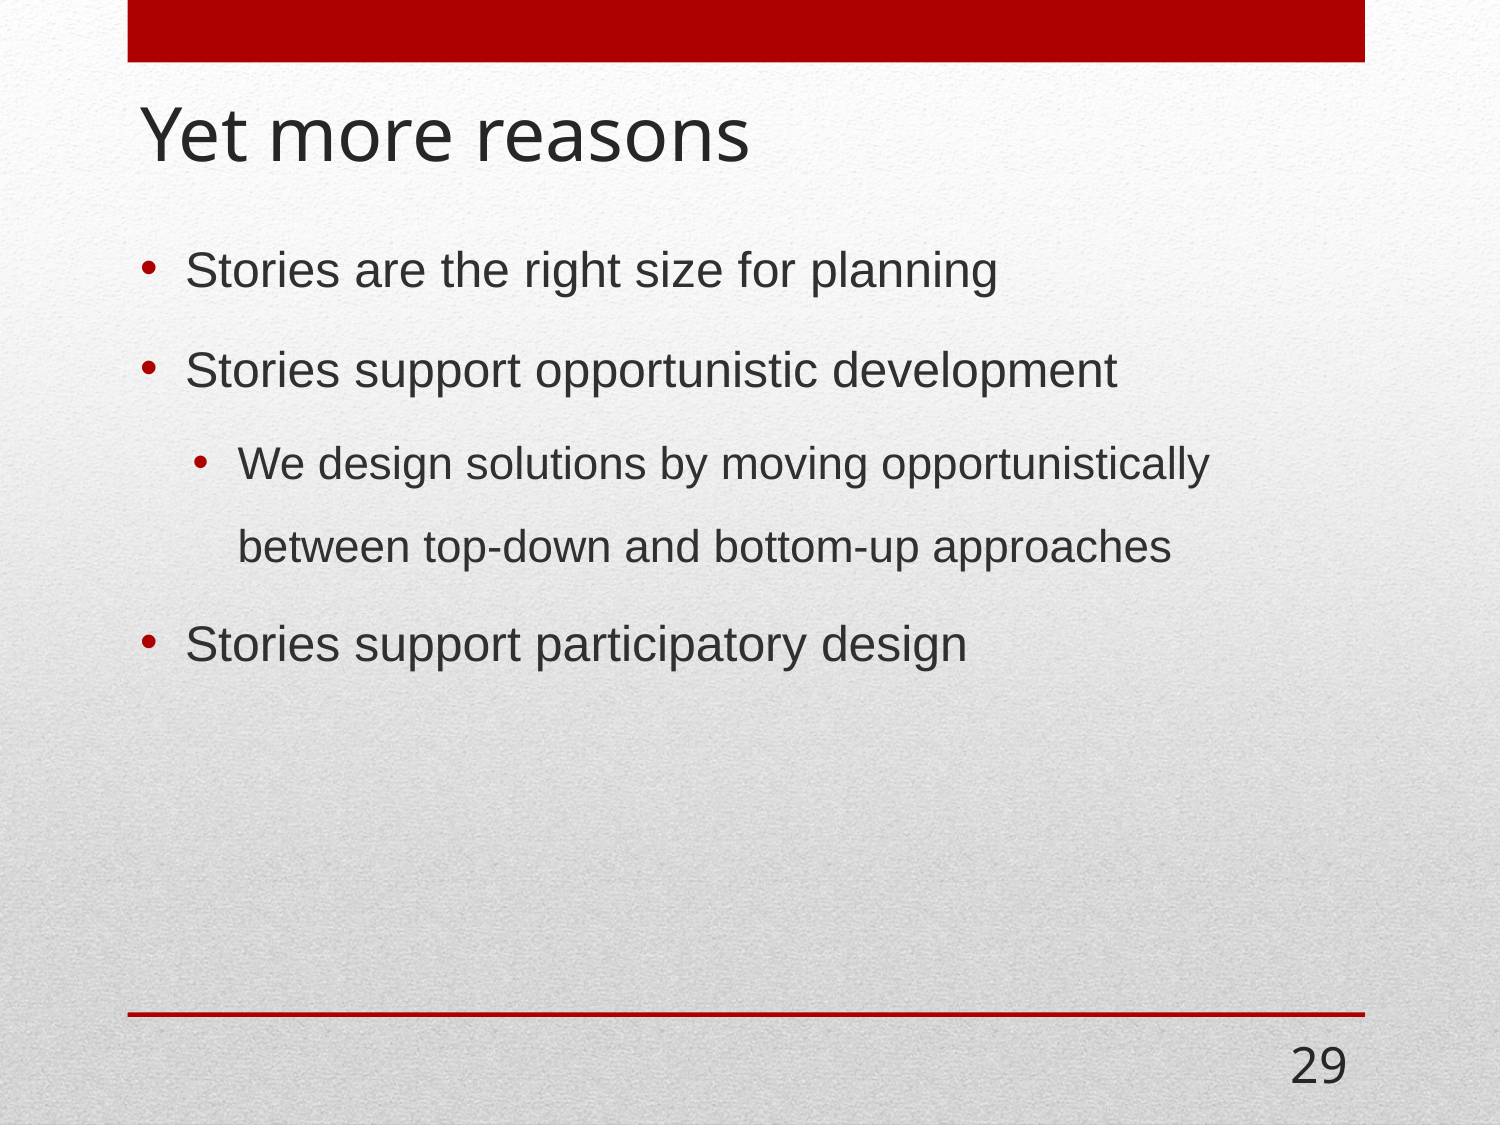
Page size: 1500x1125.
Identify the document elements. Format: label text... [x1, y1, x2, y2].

slide_number 29 [1237, 1037, 1363, 1098]
list Stories are the right size for planning Stories support opportunistic development We design solutions by moving opportunistically between top-down and bottom-up approaches Stories support participatory design [125, 200, 1363, 1000]
title Yet more reasons [125, 79, 1363, 188]
